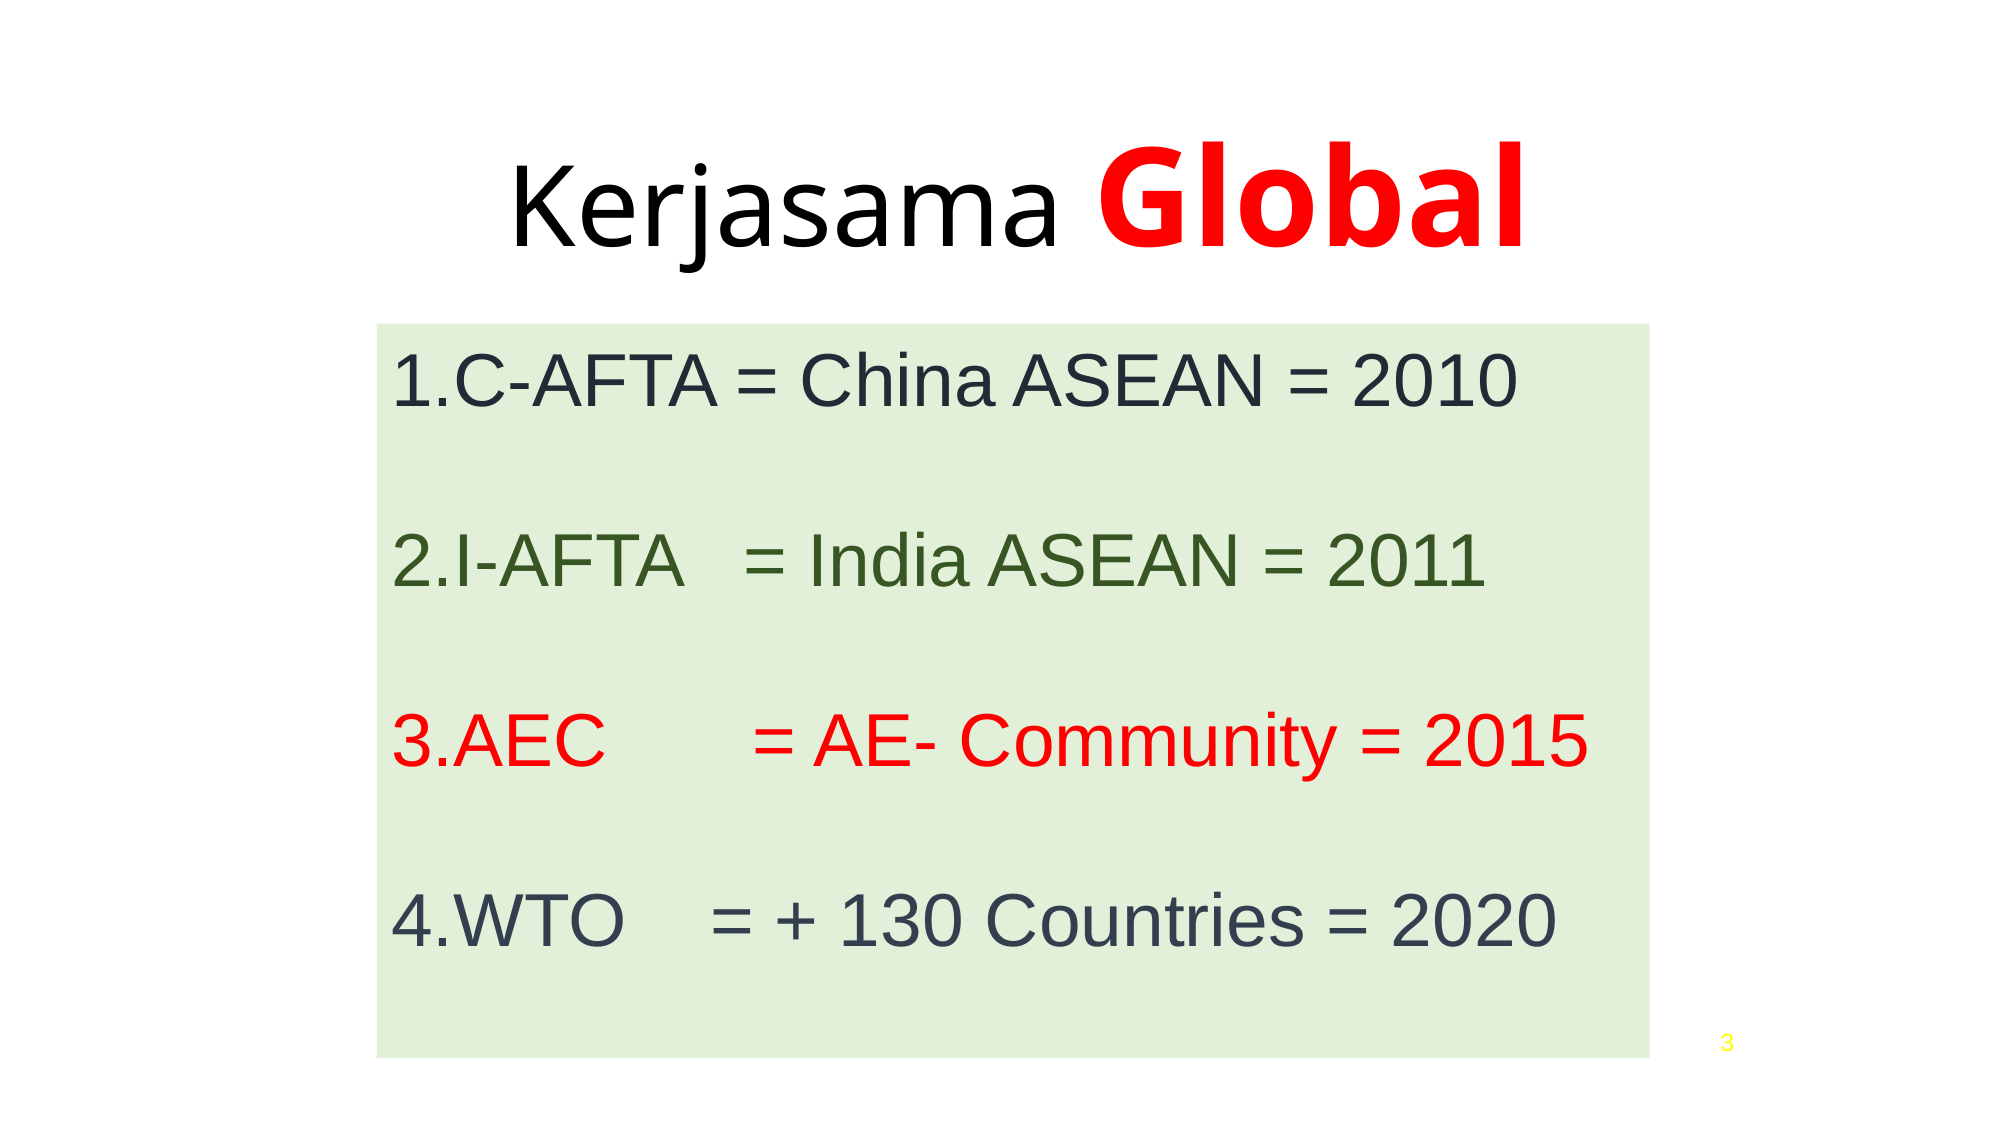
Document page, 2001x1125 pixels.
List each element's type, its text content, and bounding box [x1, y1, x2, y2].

text_box Kerjasama Global [492, 101, 1579, 282]
text_box C-AFTA = China ASEAN = 2010 I-AFTA = India ASEAN = 2011 AEC = AE- Community = 2015 WTO = + 130 Countries = 2020 [376, 323, 1650, 1059]
slide_number 3 [1325, 1013, 1750, 1070]
